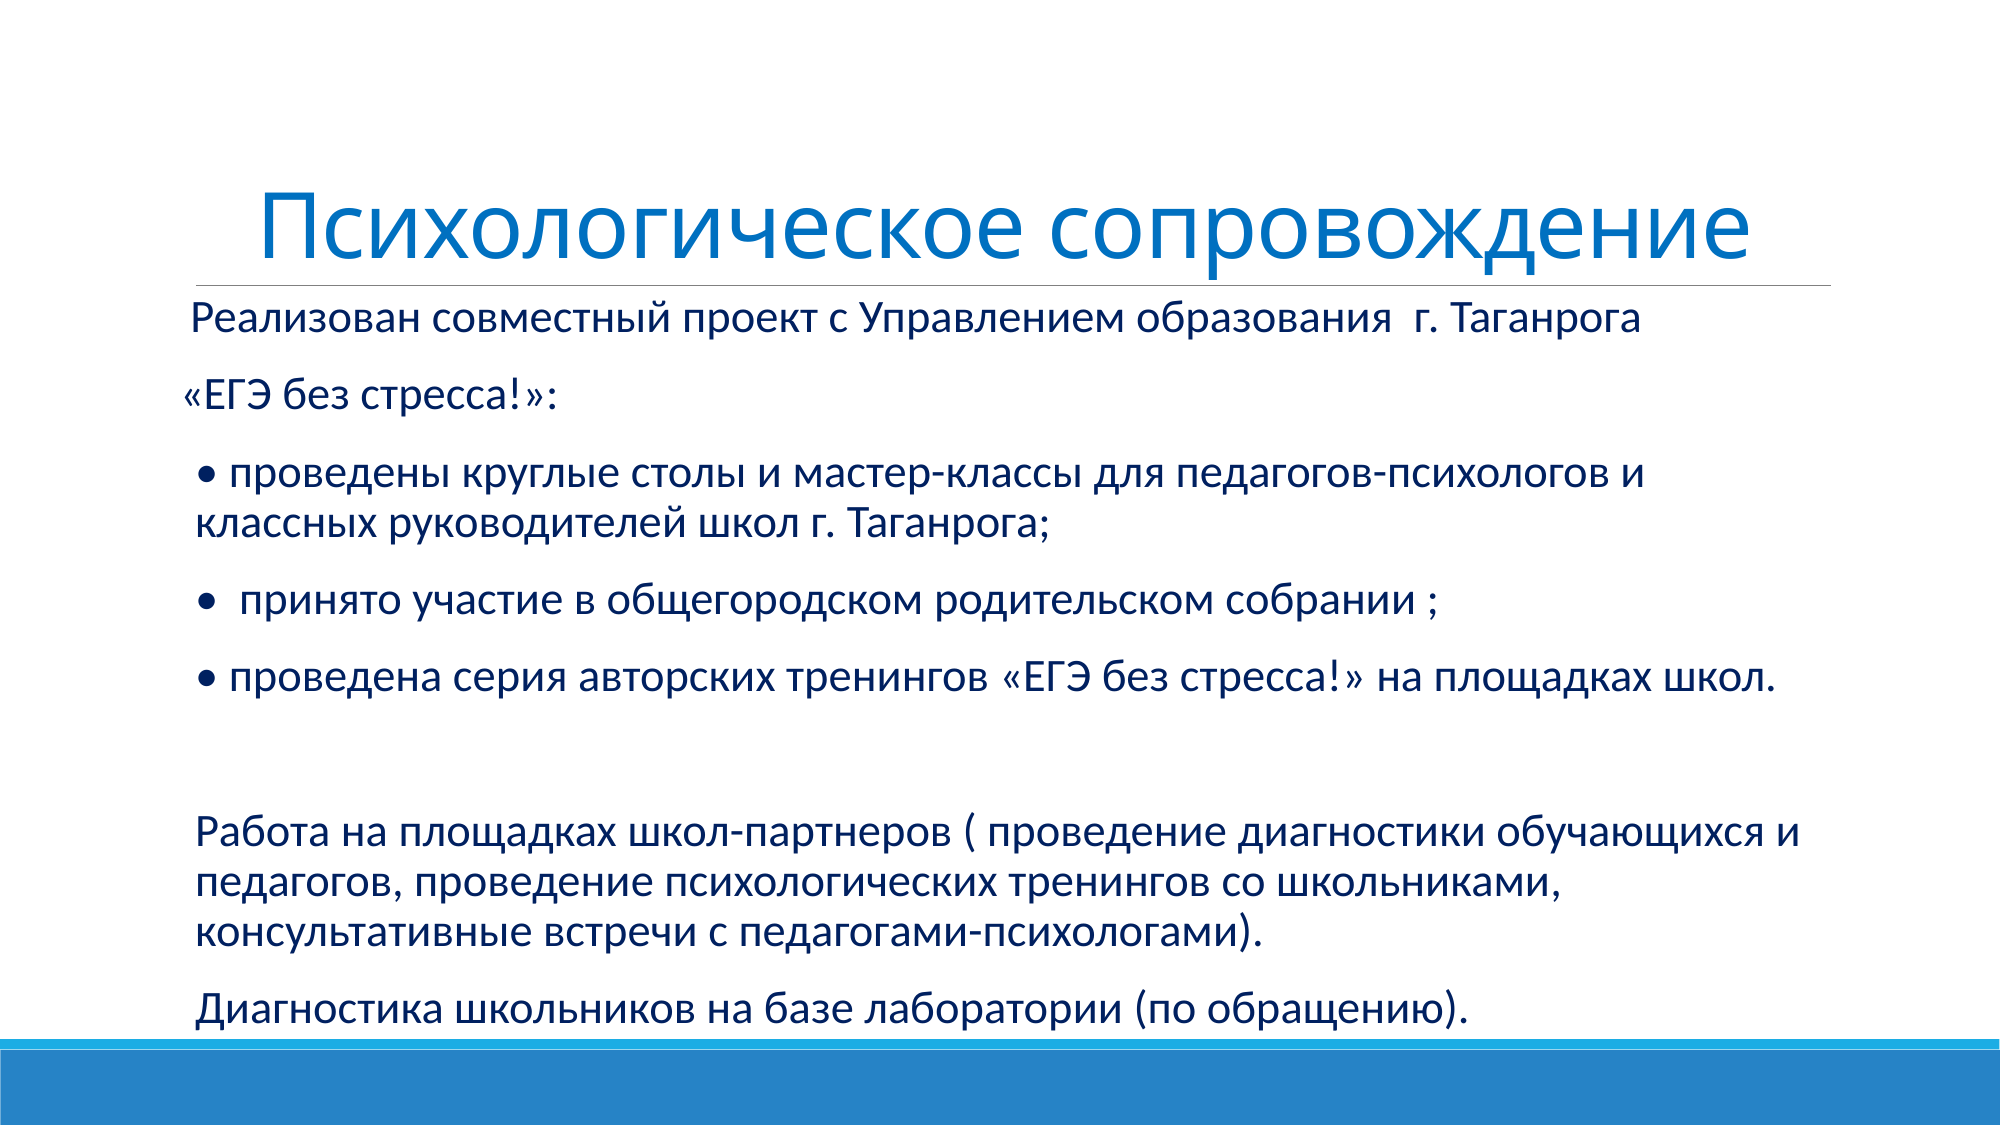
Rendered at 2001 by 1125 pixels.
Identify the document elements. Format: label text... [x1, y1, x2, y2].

title Психологическое сопровождение [180, 47, 1830, 285]
list Реализован совместный проект с Управлением образования г. Таганрога «ЕГЭ без стресса!»: • проведены круглые столы и мастер-классы для педагогов-психологов и классных руководителей школ г. Таганрога; • принято участие в общегородском родительском собрании ; • проведена серия авторских тренингов «ЕГЭ без стресса!» на площадках школ. Работа на площадках школ-партнеров ( проведение диагностики обучающихся и педагогов, проведение психологических тренингов со школьниками, консультативные встречи с педагогами-психологами). Диагностика школьников на базе лаборатории (по обращению). [180, 285, 1830, 1046]
